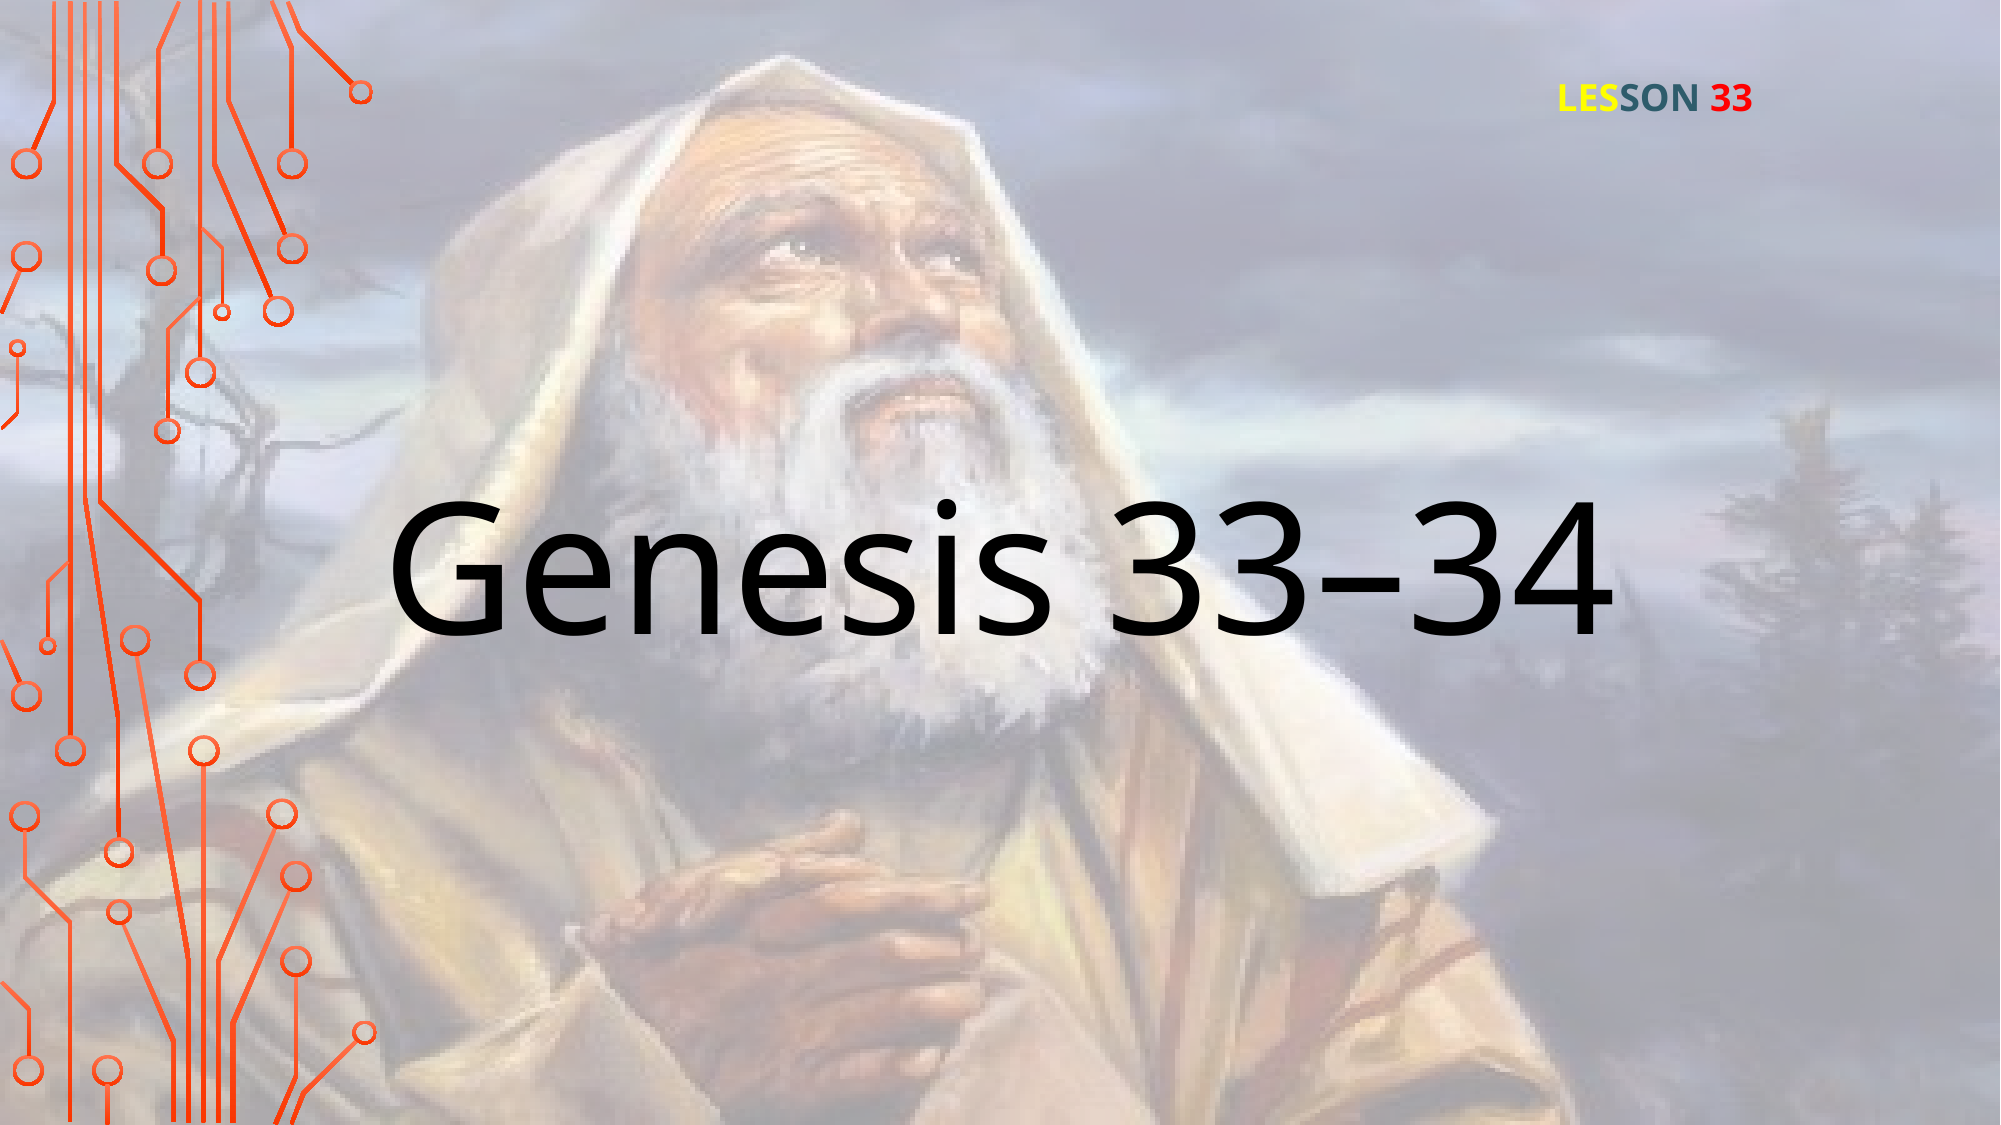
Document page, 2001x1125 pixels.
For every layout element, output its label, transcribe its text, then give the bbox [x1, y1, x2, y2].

text_box LESSON 33 [1541, 66, 1850, 190]
text_box Genesis 33–34 [367, 443, 1632, 679]
